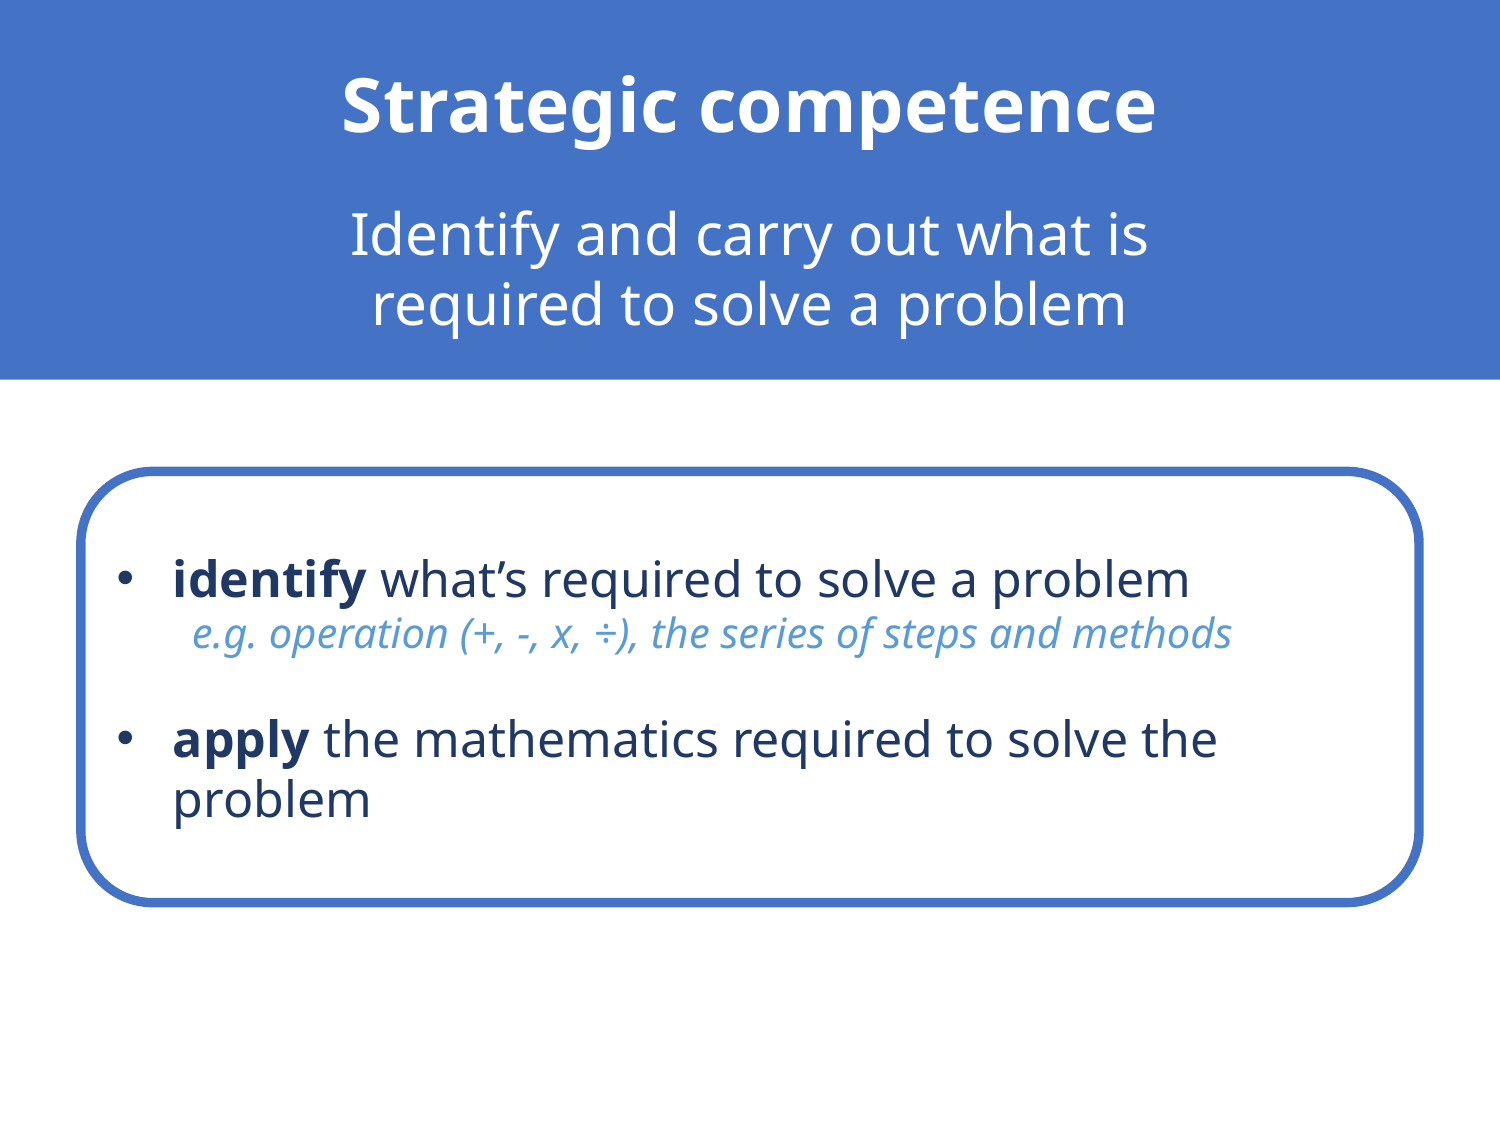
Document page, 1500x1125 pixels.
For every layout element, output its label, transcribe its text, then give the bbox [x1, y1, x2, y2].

text_box identify what’s required to solve a problem e.g. operation (+, -, x, ÷), the series of steps and methods apply the mathematics required to solve the problem [79, 470, 1421, 904]
text_box Strategic competence Identify and carry out what is required to solve a problem [0, 0, 1500, 380]
